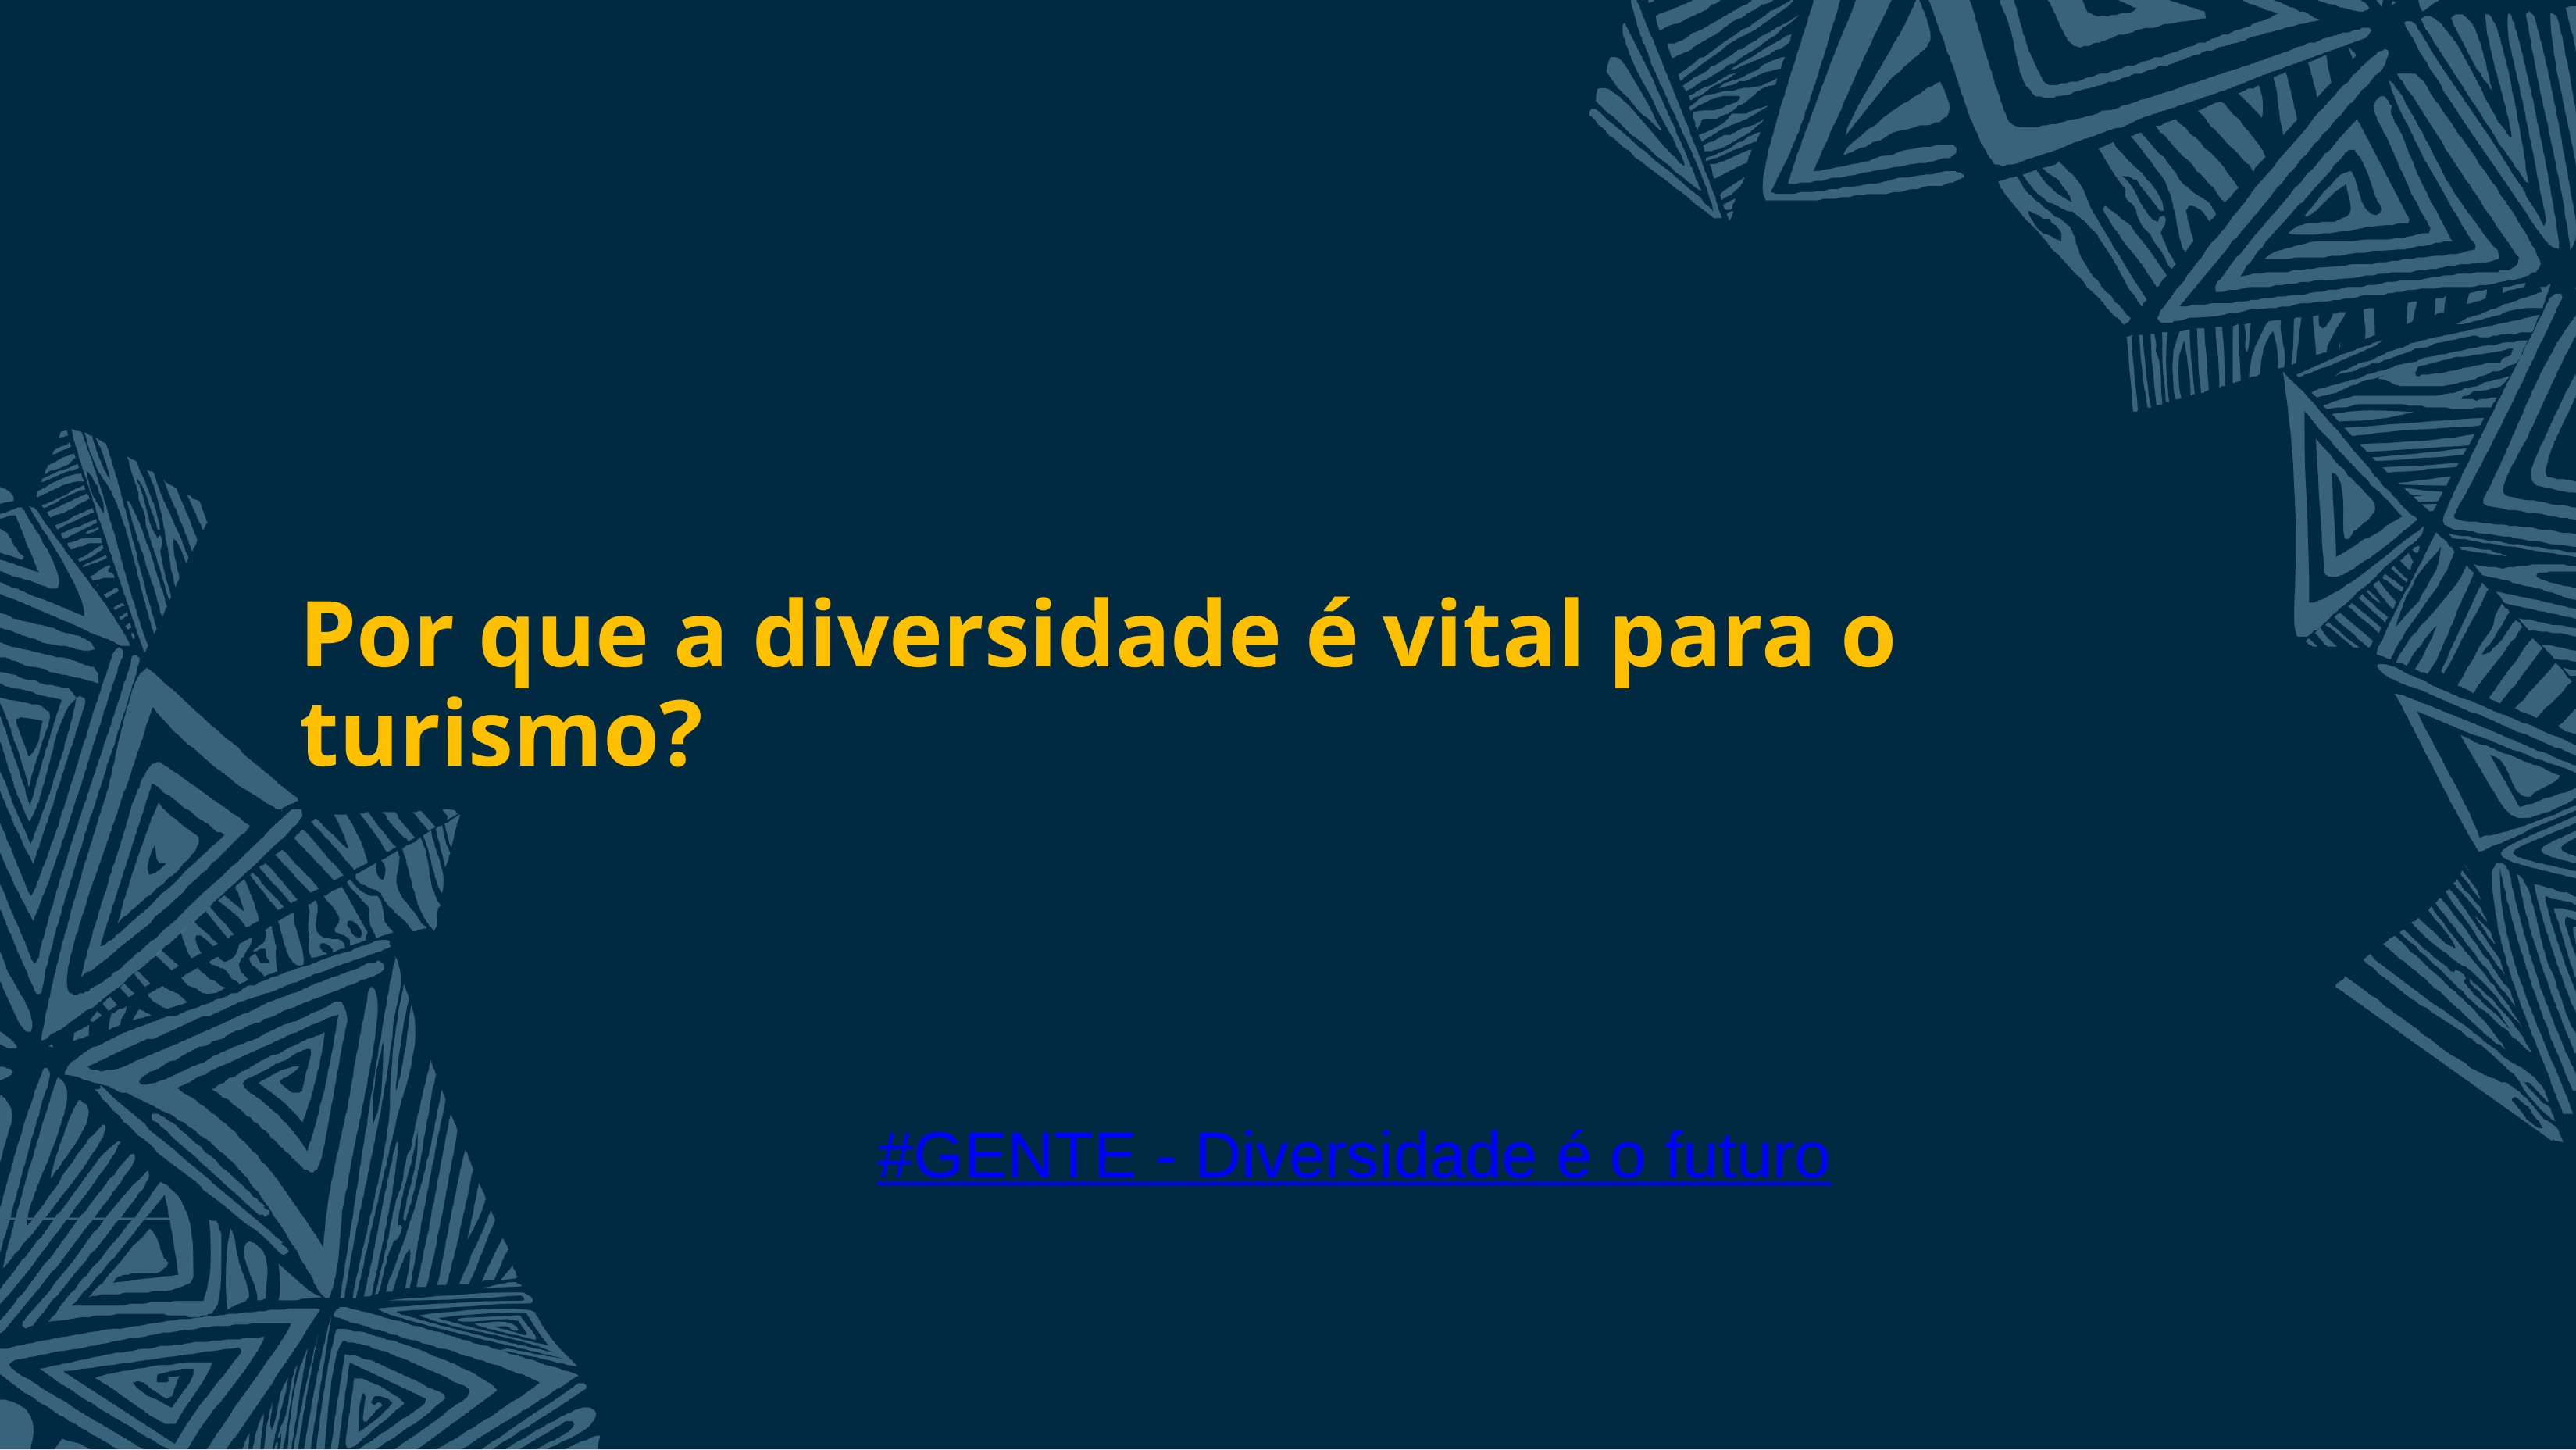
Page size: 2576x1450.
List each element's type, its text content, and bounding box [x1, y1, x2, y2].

picture [1589, 0, 2576, 1144]
text_box #GENTE - Diversidade é o futuro [865, 1107, 1950, 1197]
picture [0, 427, 603, 1450]
text_box Por que a diversidade é vital para o turismo? [602, 587, 1586, 786]
